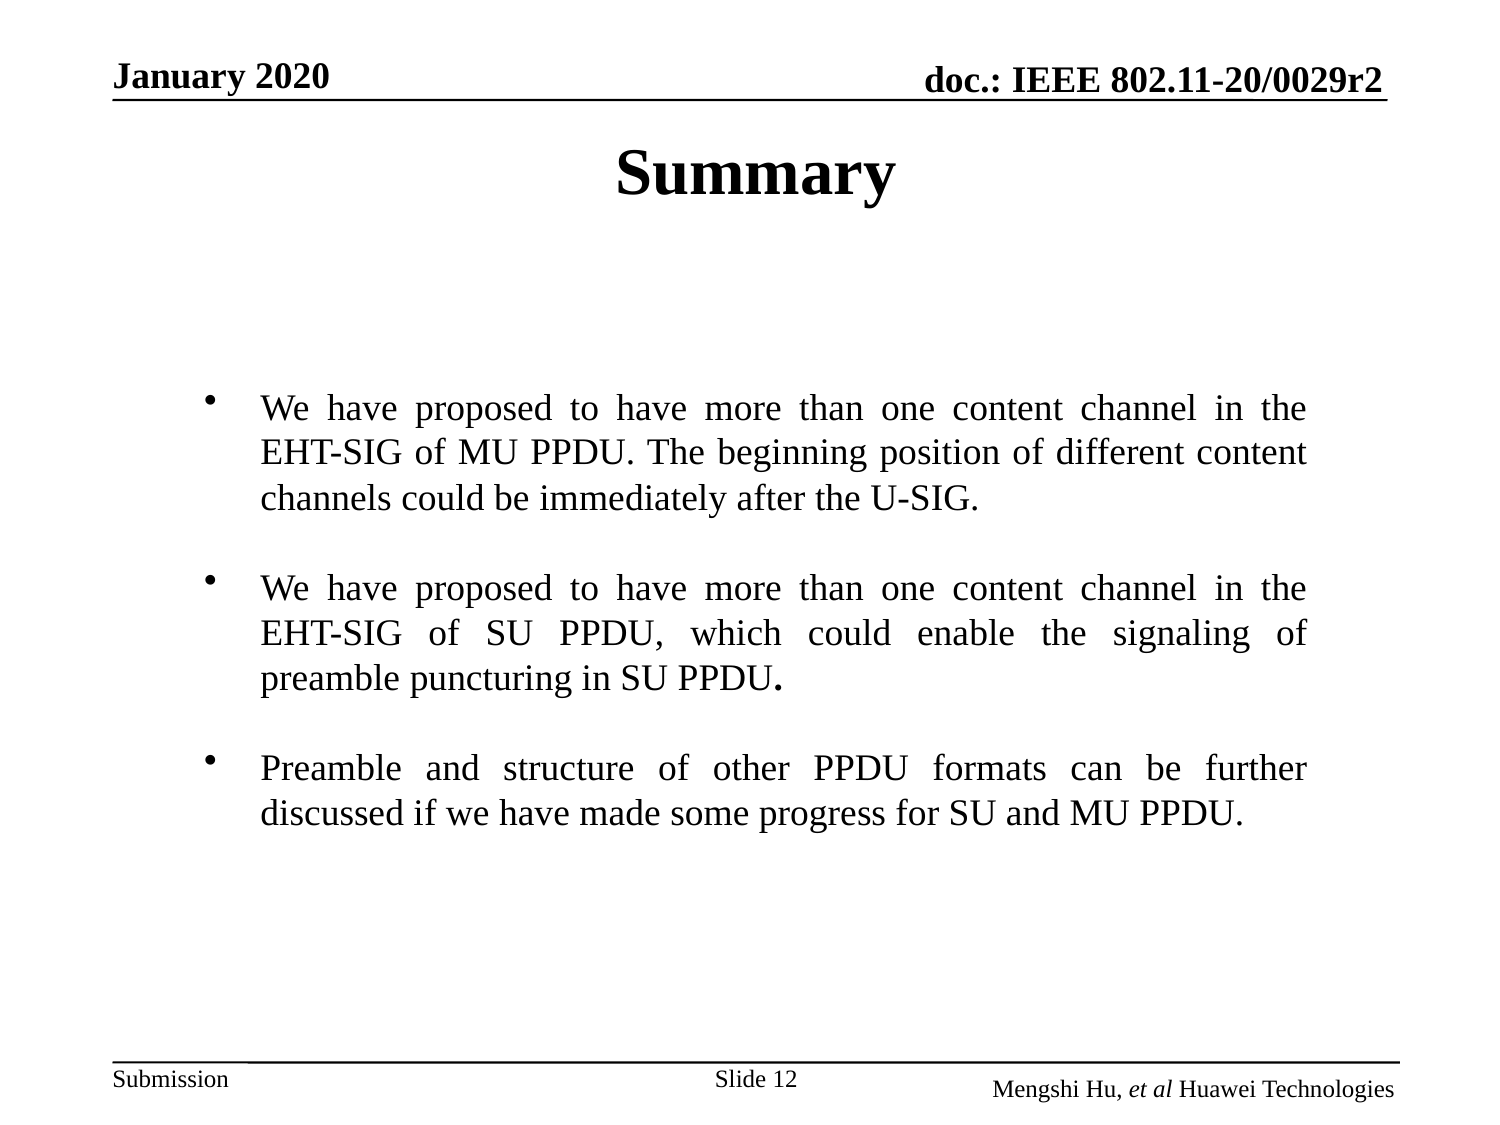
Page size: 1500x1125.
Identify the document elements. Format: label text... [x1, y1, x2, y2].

title Summary [99, 123, 1413, 212]
text_box We have proposed to have more than one content channel in the EHT-SIG of MU PPDU. The beginning position of different content channels could be immediately after the U-SIG. We have proposed to have more than one content channel in the EHT-SIG of SU PPDU, which could enable the signaling of preamble puncturing in SU PPDU. Preamble and structure of other PPDU formats can be further discussed if we have made some progress for SU and MU PPDU. [189, 374, 1324, 682]
slide_number Slide 12 [712, 1061, 800, 1093]
